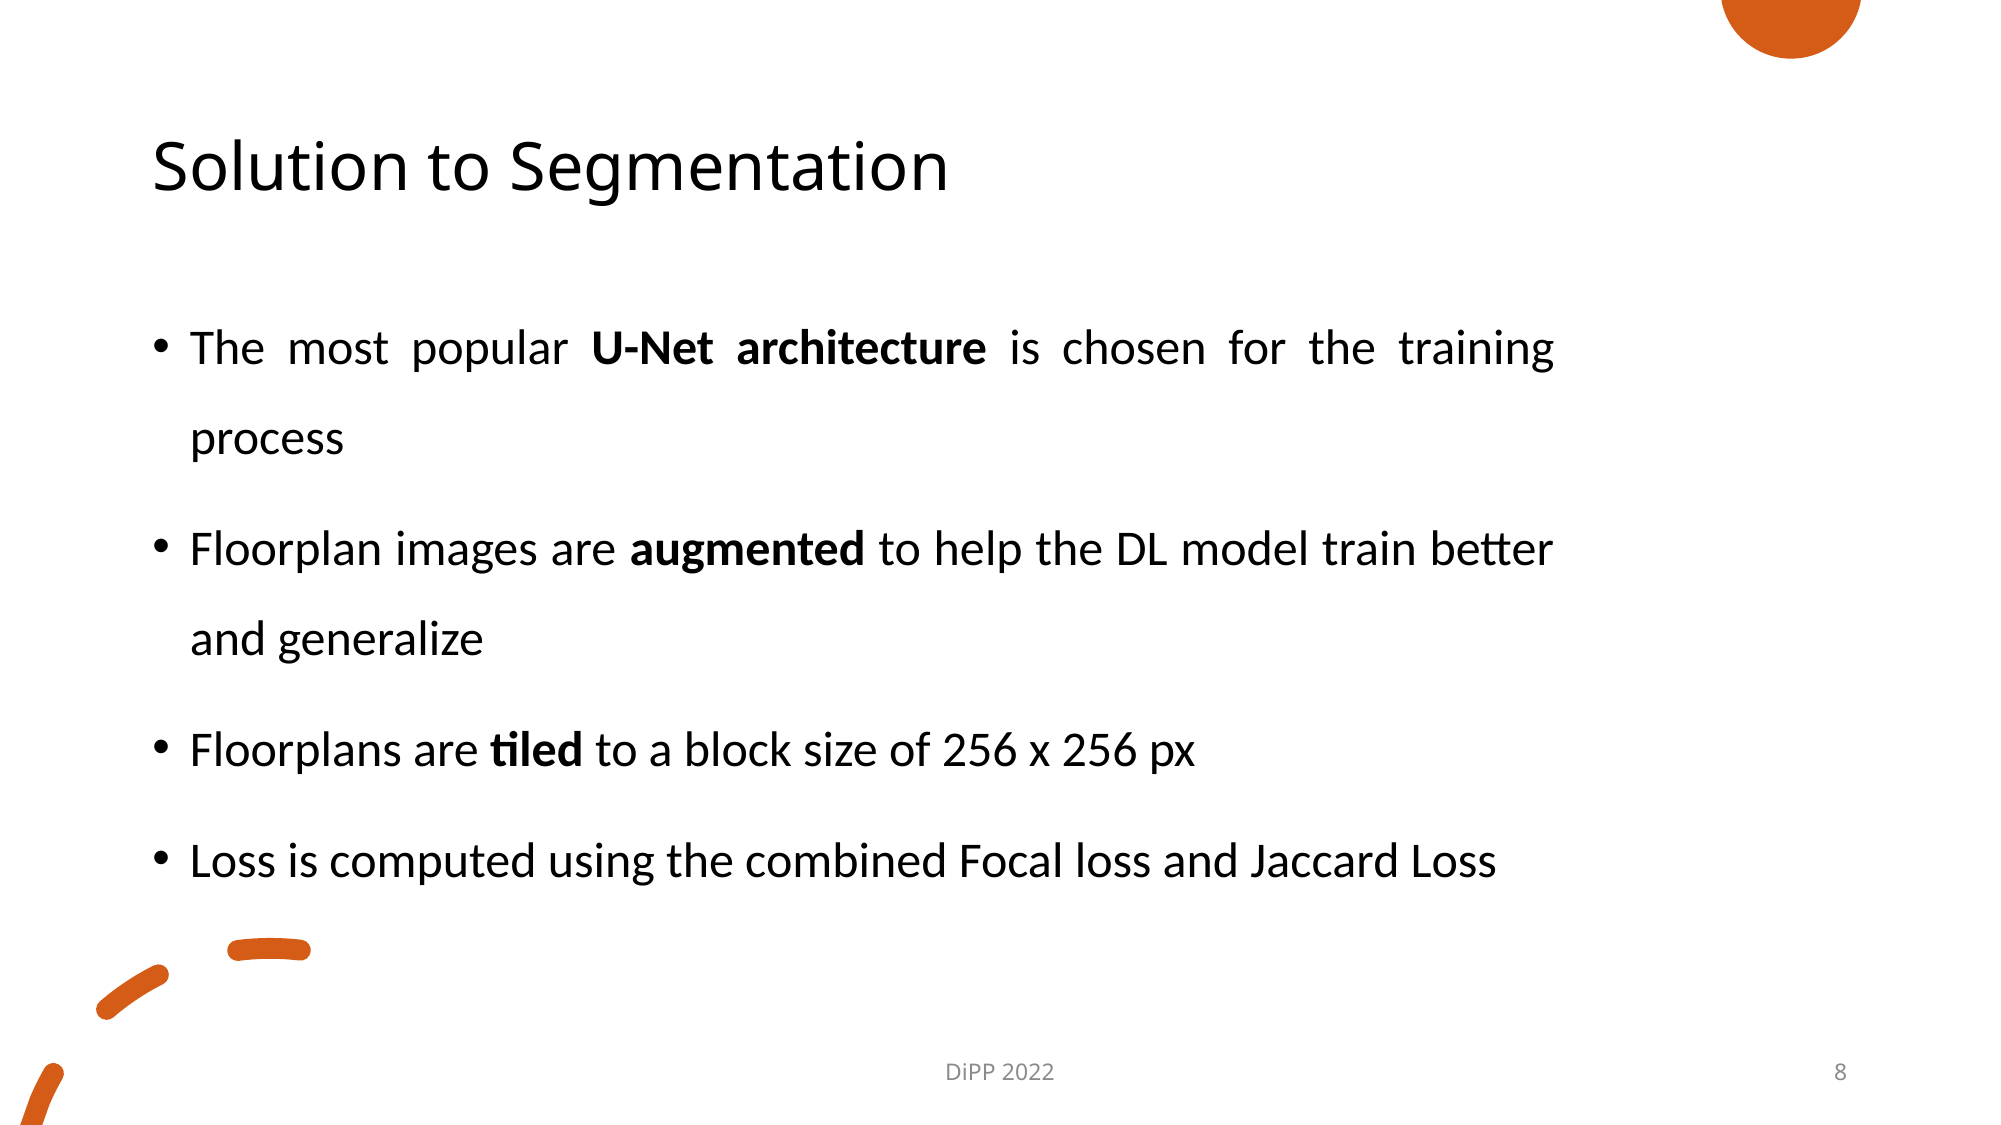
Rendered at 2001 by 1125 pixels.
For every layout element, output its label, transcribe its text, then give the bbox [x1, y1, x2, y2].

title Solution to Segmentation [137, 59, 1863, 278]
footer DiPP 2022 [662, 1042, 1338, 1103]
list The most popular U-Net architecture is chosen for the training process Floorplan images are augmented to help the DL model train better and generalize Floorplans are tiled to a block size of 256 x 256 px Loss is computed using the combined Focal loss and Jaccard Loss [137, 277, 1570, 911]
slide_number 8 [1412, 1042, 1863, 1103]
